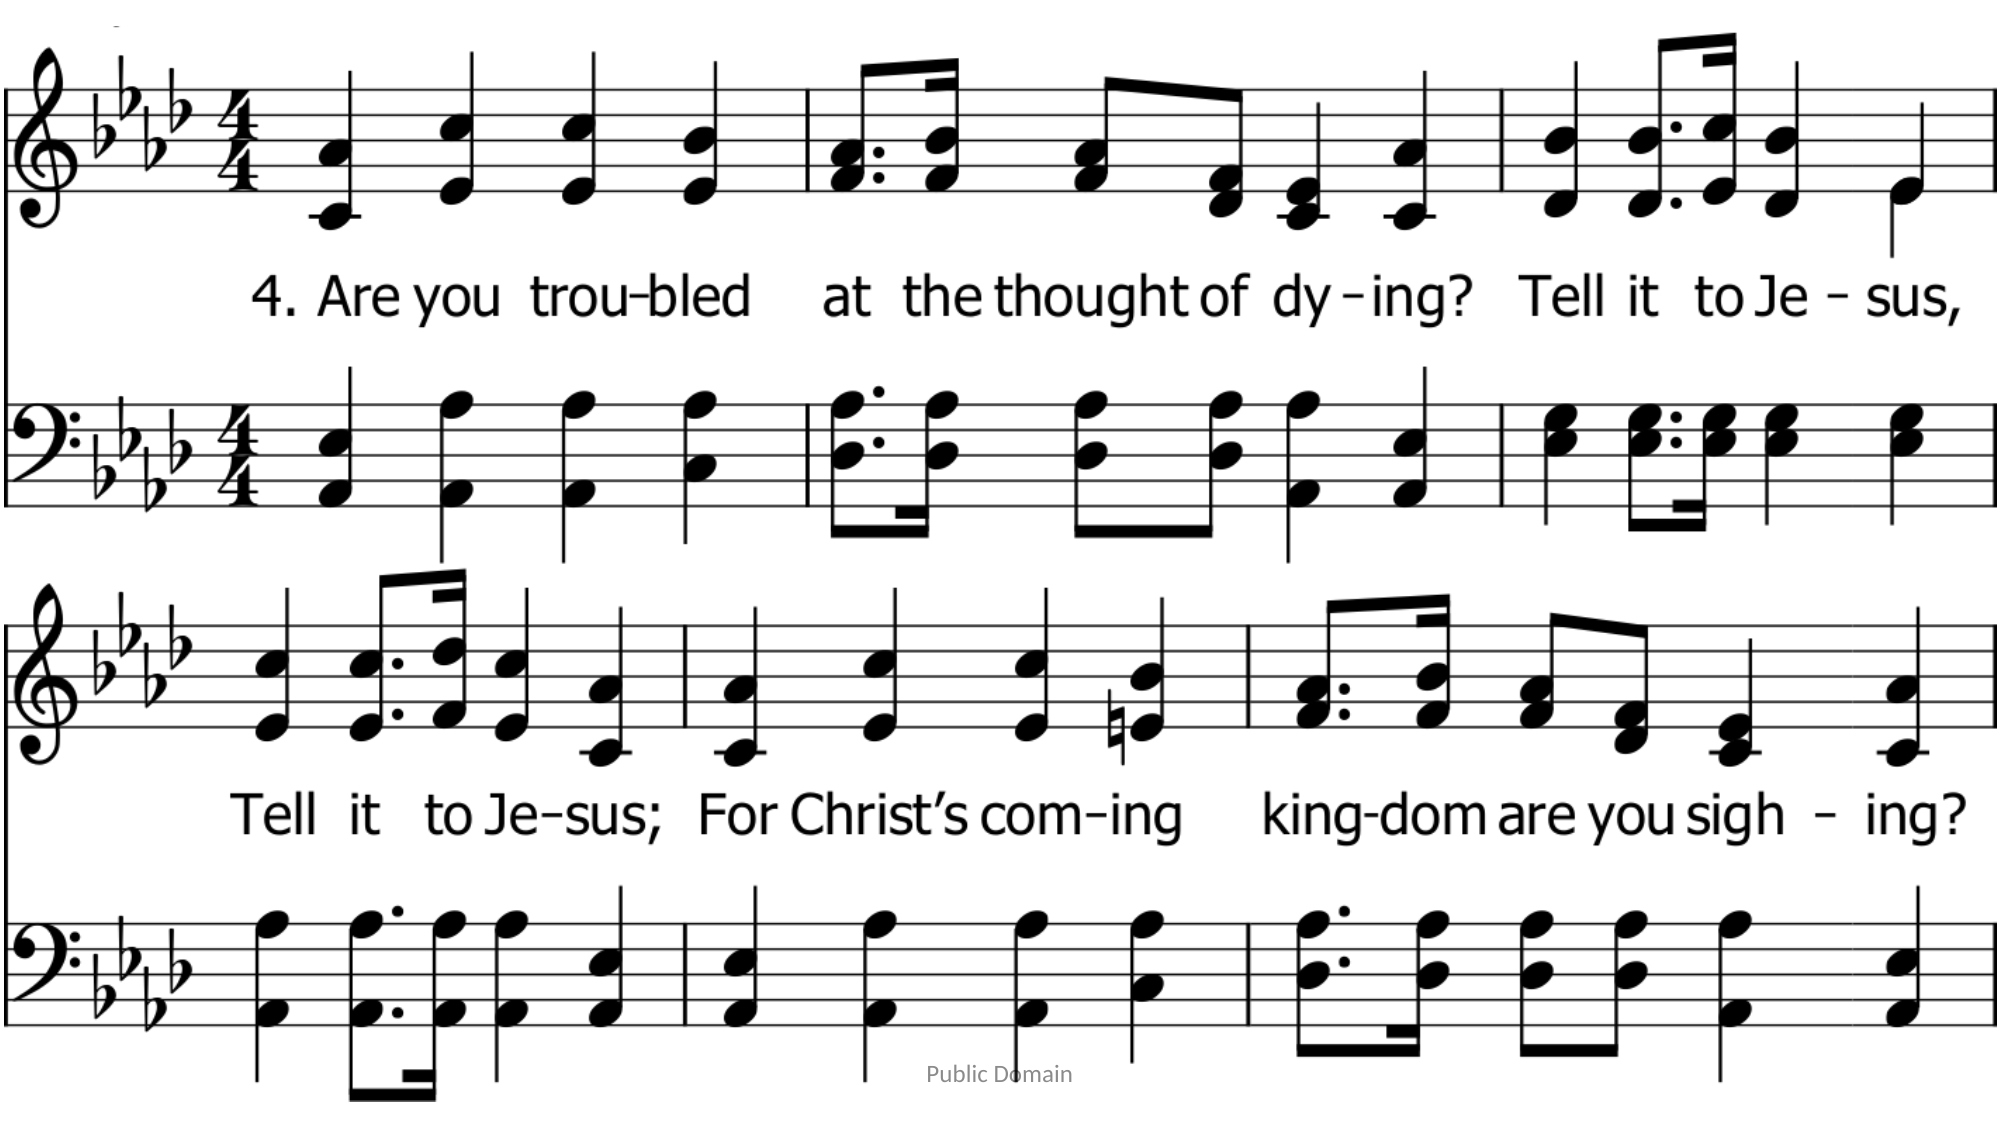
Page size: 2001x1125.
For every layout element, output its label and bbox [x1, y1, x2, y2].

list [3, 26, 1996, 1103]
